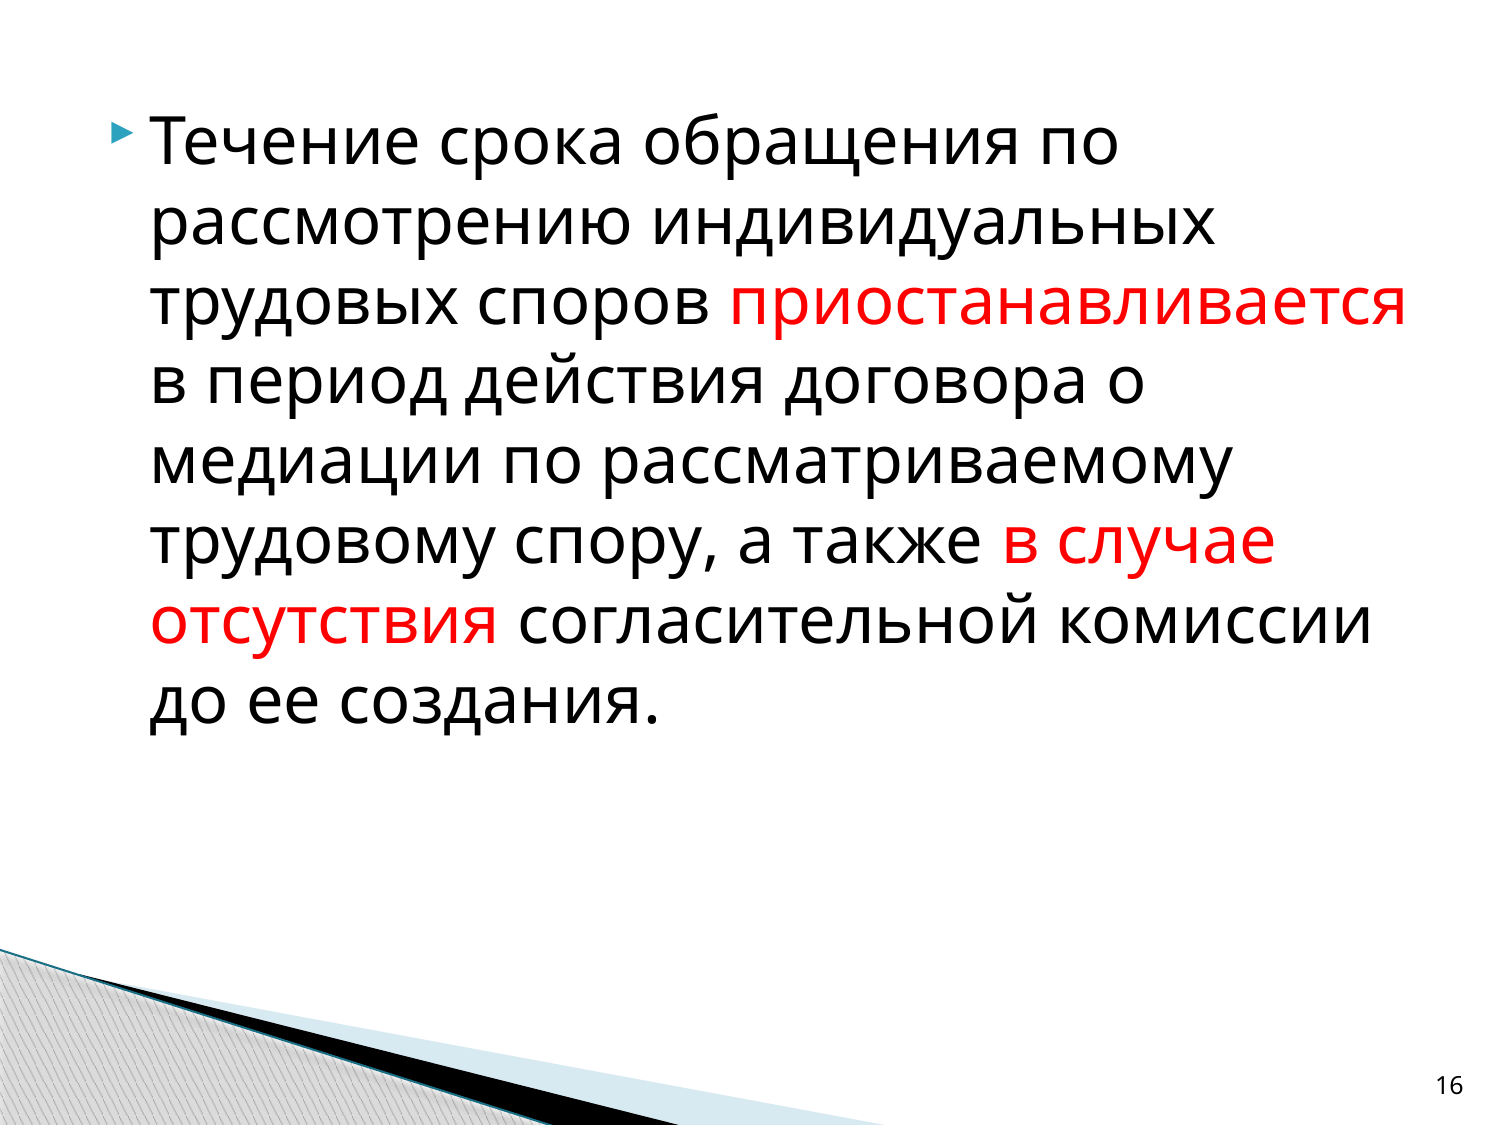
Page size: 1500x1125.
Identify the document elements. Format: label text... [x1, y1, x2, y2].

slide_number 16 [1418, 1051, 1479, 1112]
list Течение срока обращения по рассмотрению индивидуальных трудовых споров приостанавливается в период действия договора о медиации по рассматриваемому трудовому спору, а также в случае отсутствия согласительной комиссии до ее создания. [75, 90, 1425, 963]
